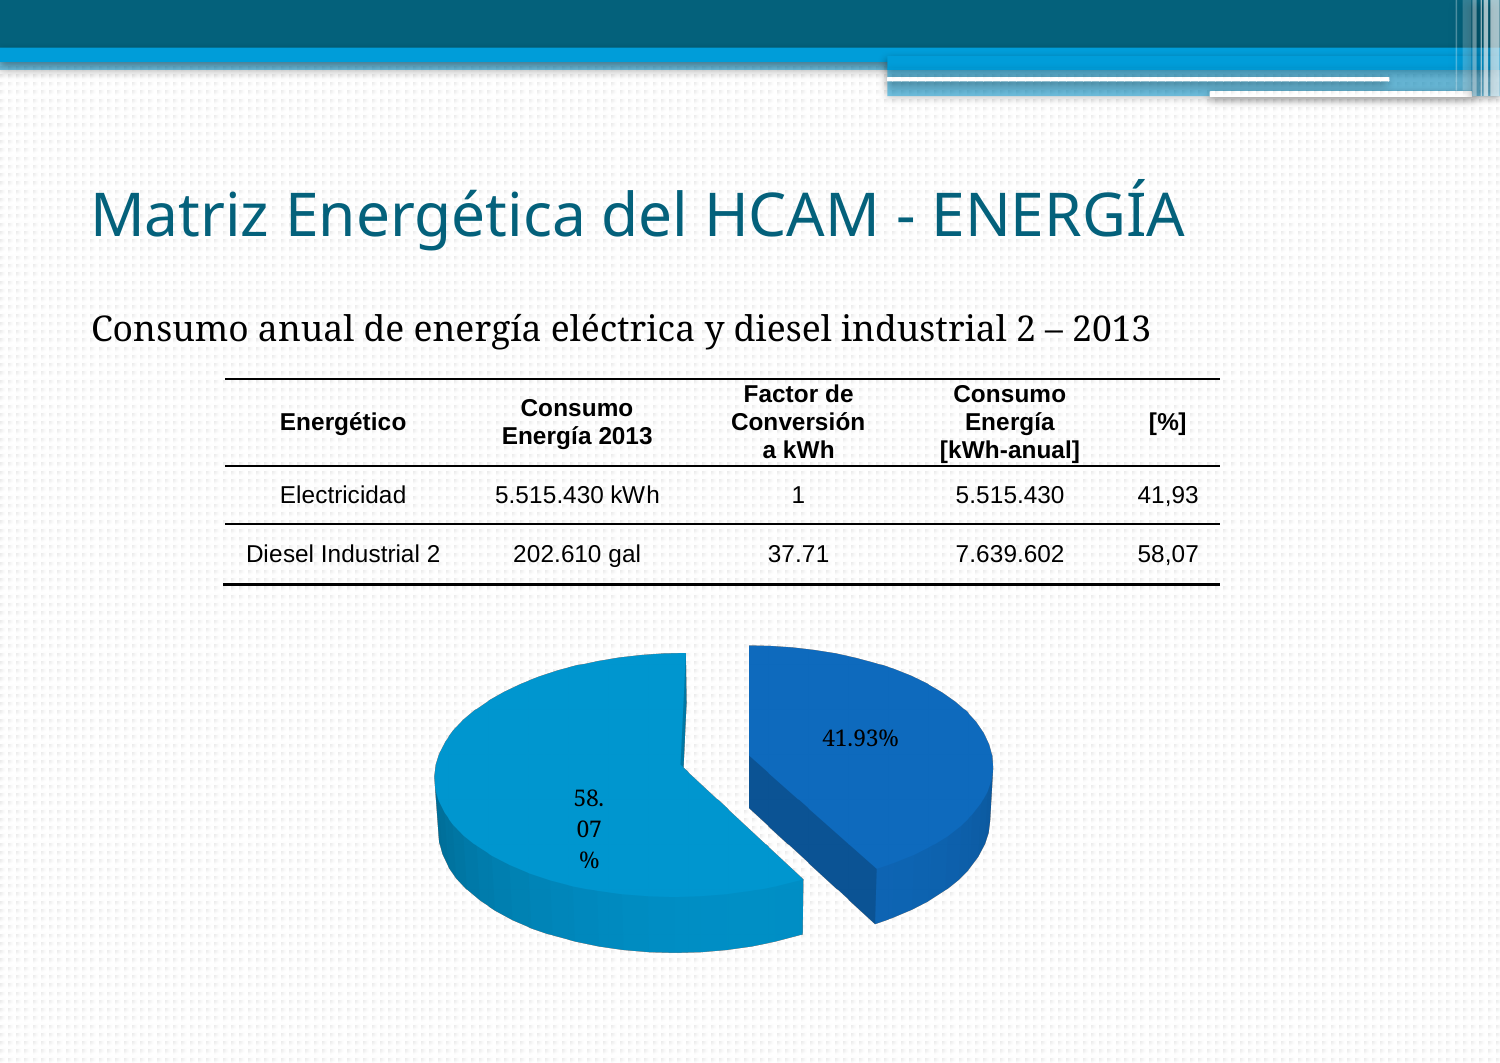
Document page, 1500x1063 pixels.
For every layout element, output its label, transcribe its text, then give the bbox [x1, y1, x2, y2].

chart [395, 643, 1111, 1021]
title Matriz Energética del HCAM - ENERGÍA [75, 129, 1425, 295]
list Consumo anual de energía eléctrica y diesel industrial 2 – 2013 [15, 290, 1353, 358]
picture [147, 377, 1295, 643]
